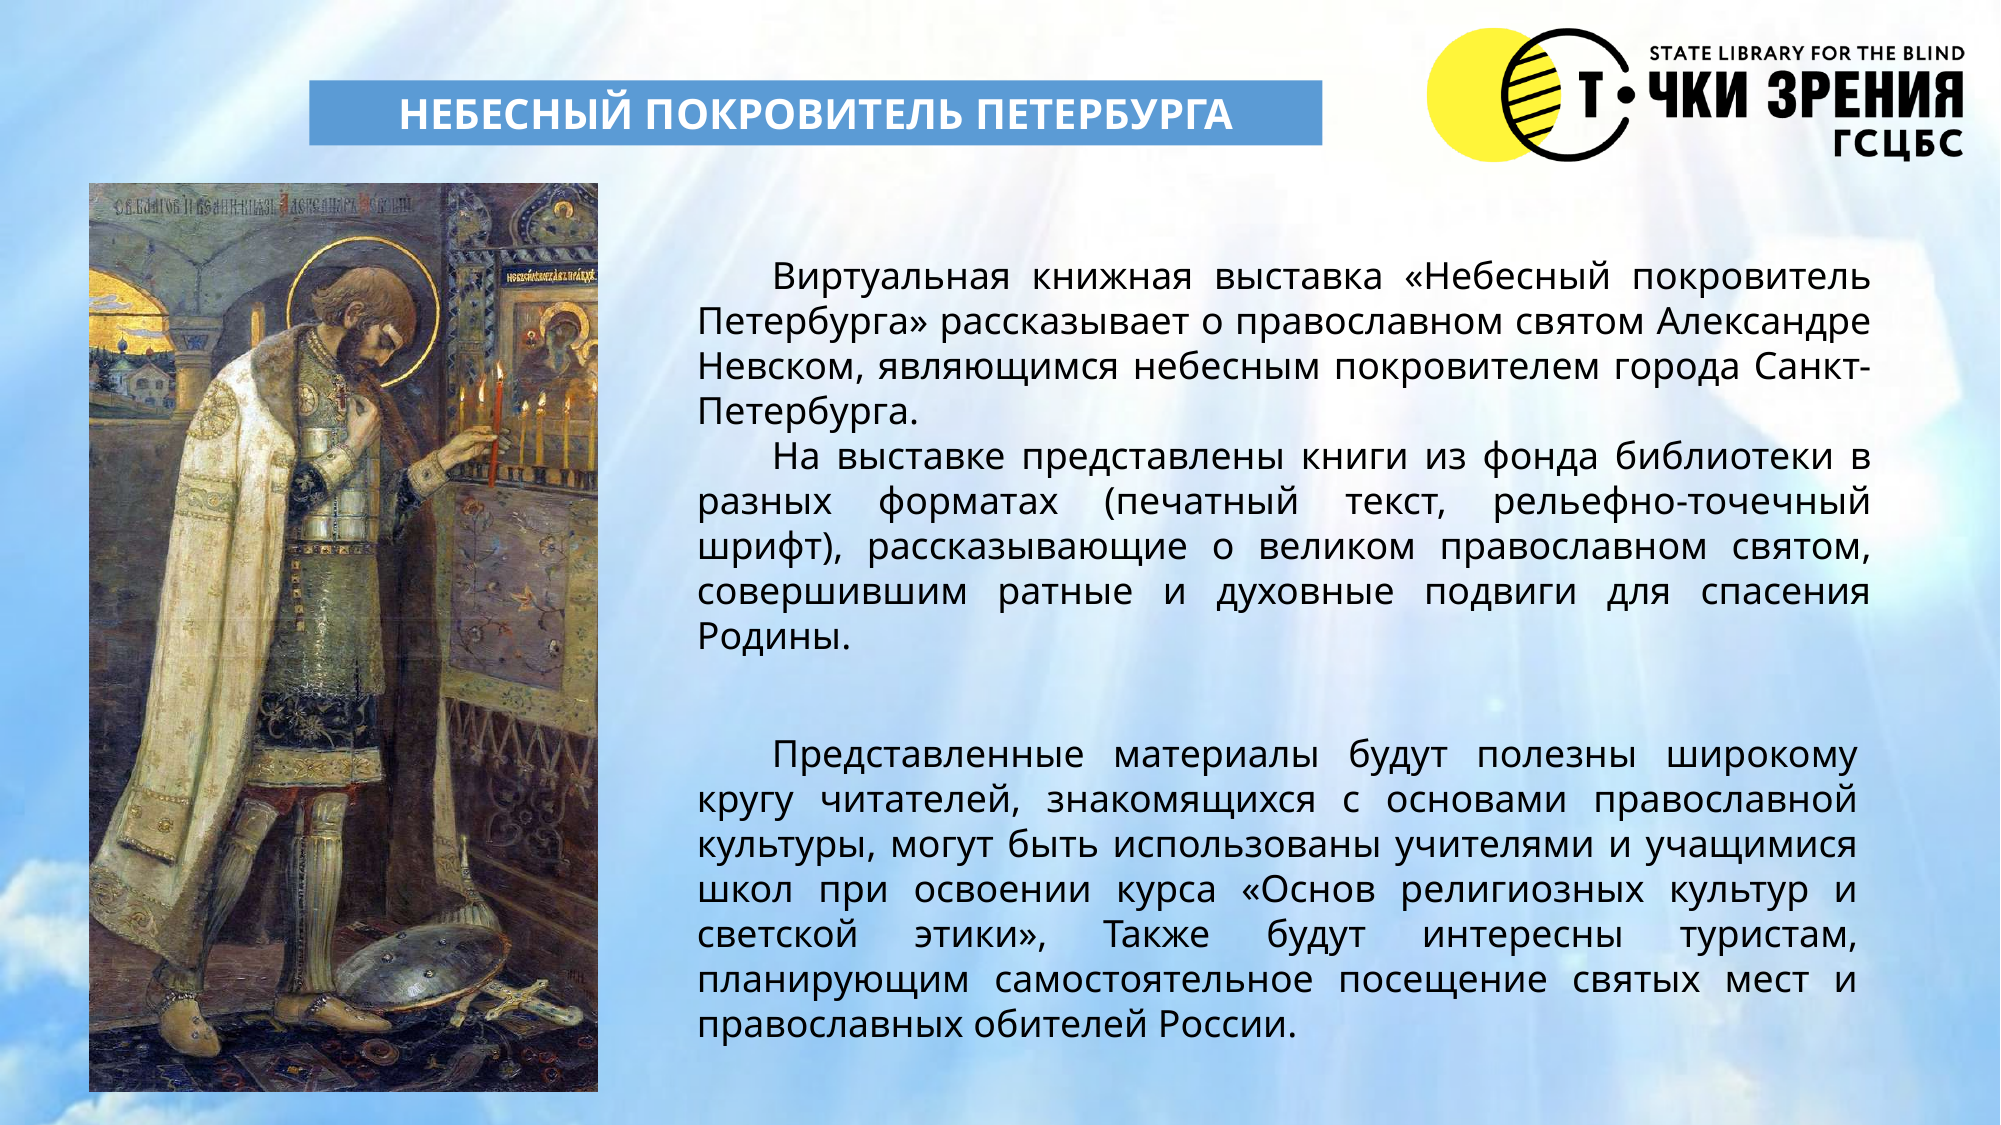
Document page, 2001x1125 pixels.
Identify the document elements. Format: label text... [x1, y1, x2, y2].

picture [1414, 19, 1976, 170]
picture [89, 183, 599, 1093]
text_box Виртуальная книжная выставка «Небесный покровитель Петербурга» рассказывает о православном святом Александре Невском, являющимся небесным покровителем города Санкт-Петербурга. На выставке представлены книги из фонда библиотеки в разных форматах (печатный текст, рельефно-точечный шрифт), рассказывающие о великом православном святом, совершившим ратные и духовные подвиги для спасения Родины. [681, 244, 1888, 665]
text_box Представленные материалы будут полезны широкому кругу читателей, знакомящихся с основами православной культуры, могут быть использованы учителями и учащимися школ при освоении курса «Основ религиозных культур и светской этики», Также будут интересны туристам, планирующим самостоятельное посещение святых мест и православных обителей России. [681, 722, 1874, 1053]
text_box НЕБЕСНЫЙ ПОКРОВИТЕЛЬ ПЕТЕРБУРГА [309, 80, 1323, 146]
